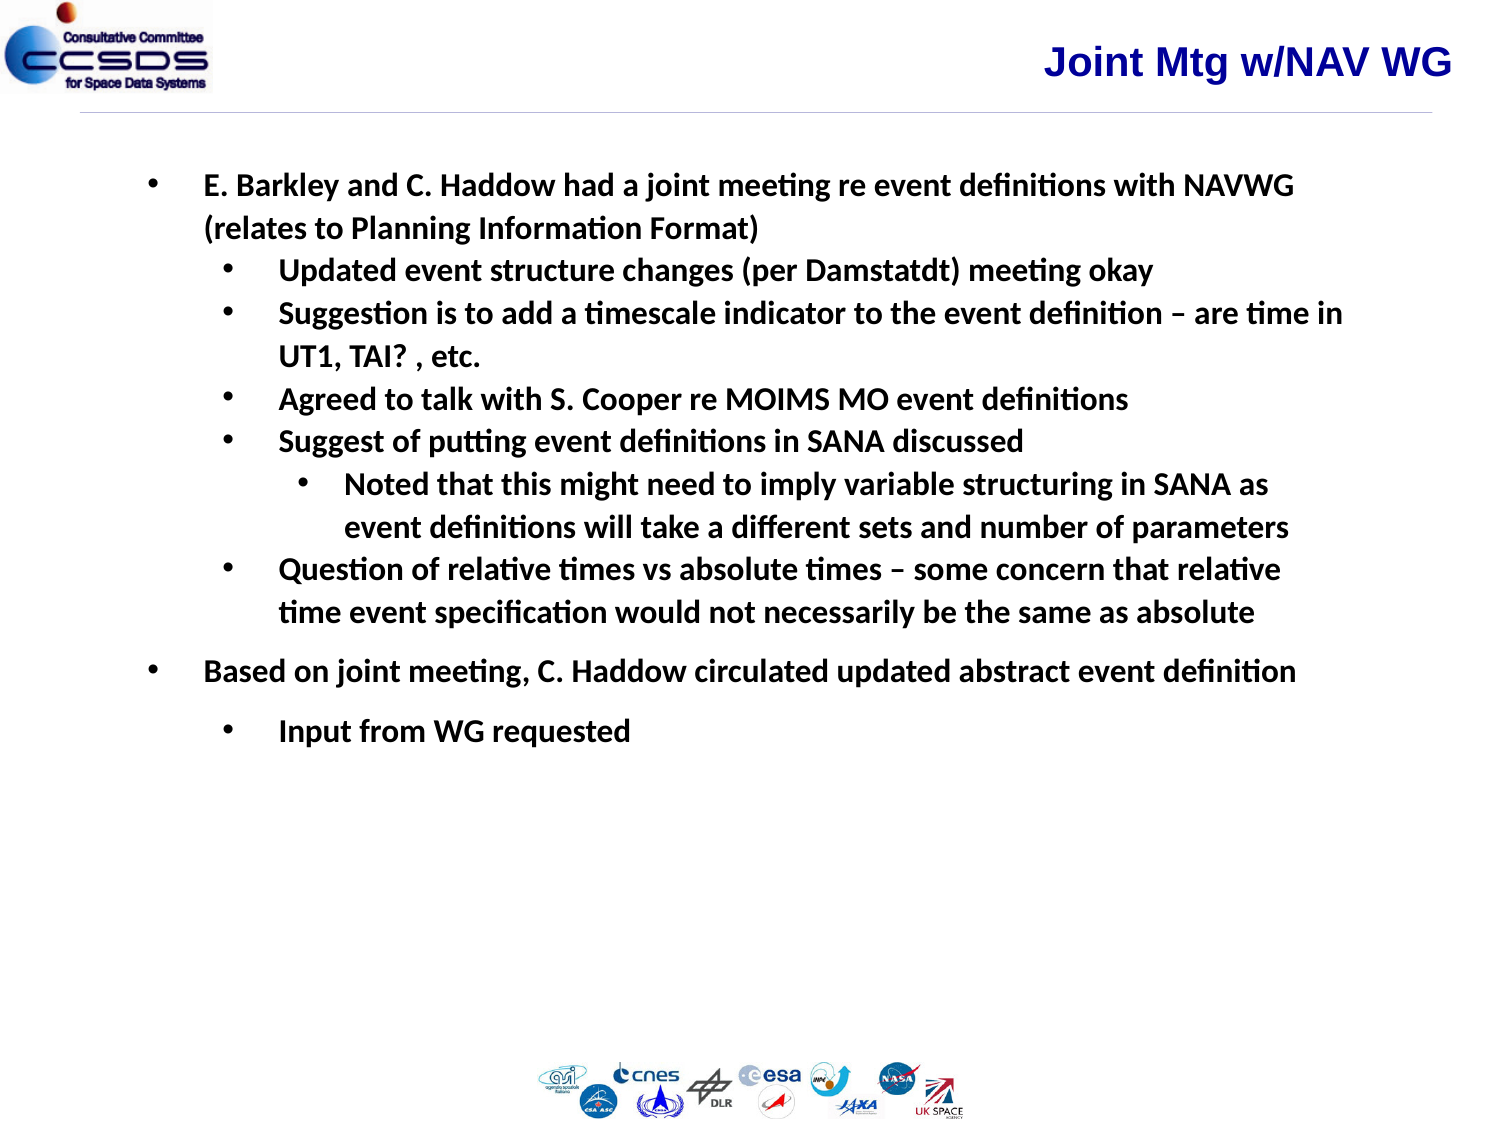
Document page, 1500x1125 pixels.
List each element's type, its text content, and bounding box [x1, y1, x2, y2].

picture [537, 1062, 963, 1119]
text_box E. Barkley and C. Haddow had a joint meeting re event definitions with NAVWG (relates to Planning Information Format) Updated event structure changes (per Damstatdt) meeting okay Suggestion is to add a timescale indicator to the event definition – are time in UT1, TAI? , etc. Agreed to talk with S. Cooper re MOIMS MO event definitions Suggest of putting event definitions in SANA discussed Noted that this might need to imply variable structuring in SANA as event definitions will take a different sets and number of parameters Question of relative times vs absolute times – some concern that relative time event specification would not necessarily be the same as absolute Based on joint meeting, C. Haddow circulated updated abstract event definition Input from WG requested [132, 153, 1362, 757]
picture [0, 0, 213, 94]
text_box Joint Mtg w/NAV WG [434, 26, 1469, 92]
